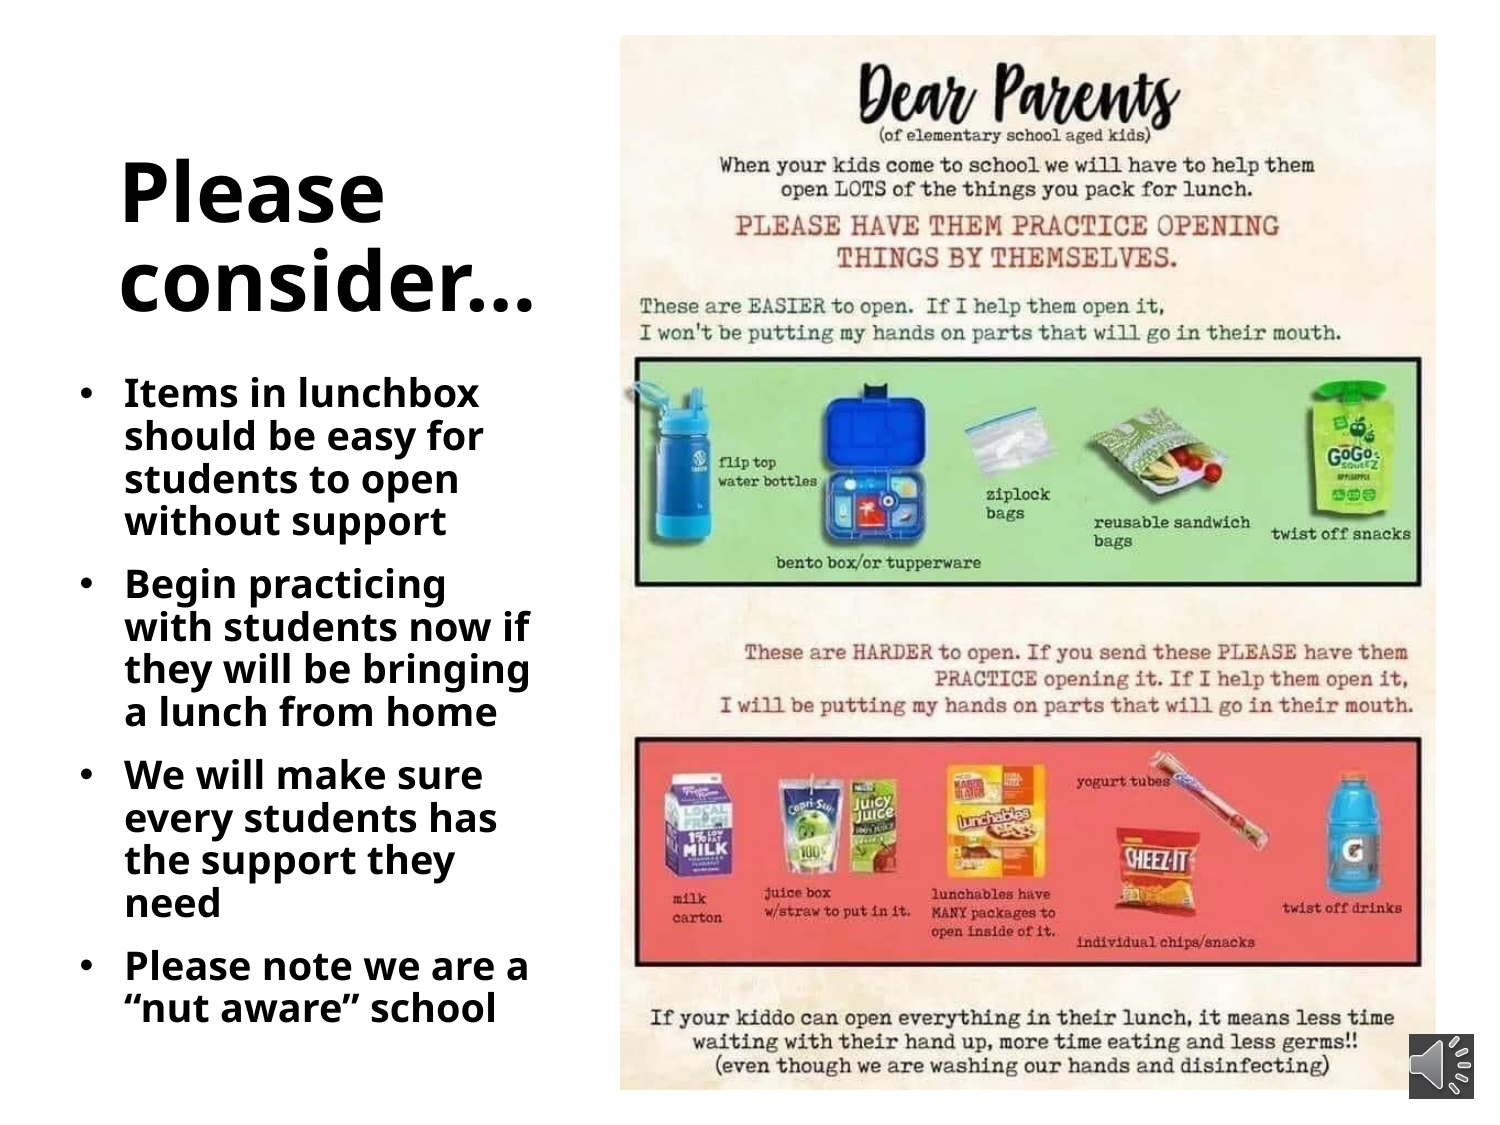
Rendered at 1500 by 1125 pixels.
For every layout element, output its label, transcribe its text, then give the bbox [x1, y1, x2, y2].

title Please consider… [103, 75, 588, 338]
picture [620, 35, 1475, 1100]
list Items in lunchbox should be easy for students to open without support Begin practicing with students now if they will be bringing a lunch from home We will make sure every students has the support they need Please note we are a “nut aware” school [64, 365, 549, 1090]
